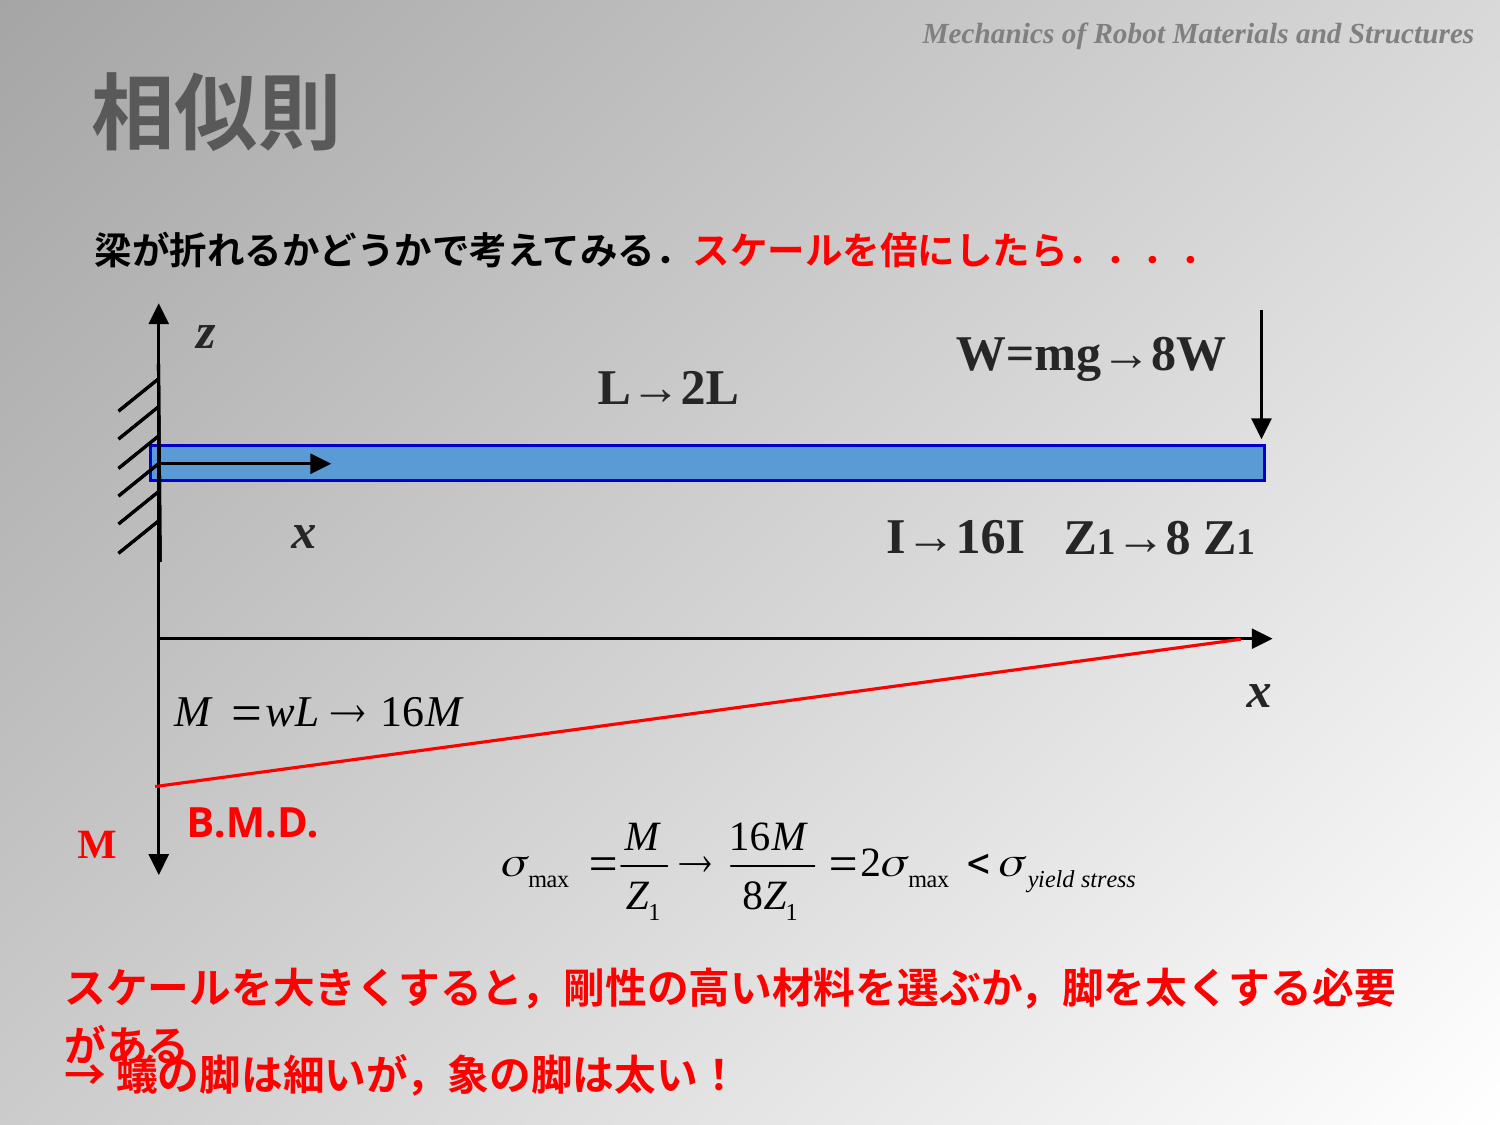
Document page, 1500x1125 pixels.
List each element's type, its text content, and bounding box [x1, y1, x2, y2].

text_box Z1→8 Z1 [1001, 497, 1280, 572]
text_box I→16I [827, 495, 1040, 571]
text_box M [37, 809, 132, 875]
title 相似則 [76, 62, 1299, 171]
text_box B.M.D. [171, 787, 383, 872]
text_box 梁が折れるかどうかで考えてみる．スケールを倍にしたら．．．． [79, 206, 1402, 280]
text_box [118, 363, 161, 562]
text_box [161, 444, 1265, 482]
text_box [155, 639, 1241, 787]
text_box スケールを大きくすると，剛性の高い材料を選ぶか，脚を太くする必要がある [49, 946, 1432, 1032]
text_box W=mg→8W [933, 312, 1241, 388]
text_box x [244, 491, 332, 567]
text_box →蟻の脚は細いが，象の脚は太い！ [49, 1032, 1432, 1107]
text_box z [165, 290, 231, 366]
text_box Mechanics of Robot Materials and Structures [903, 7, 1495, 57]
text_box L→2L [387, 347, 754, 422]
text_box x [1241, 649, 1287, 725]
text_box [495, 810, 1144, 929]
